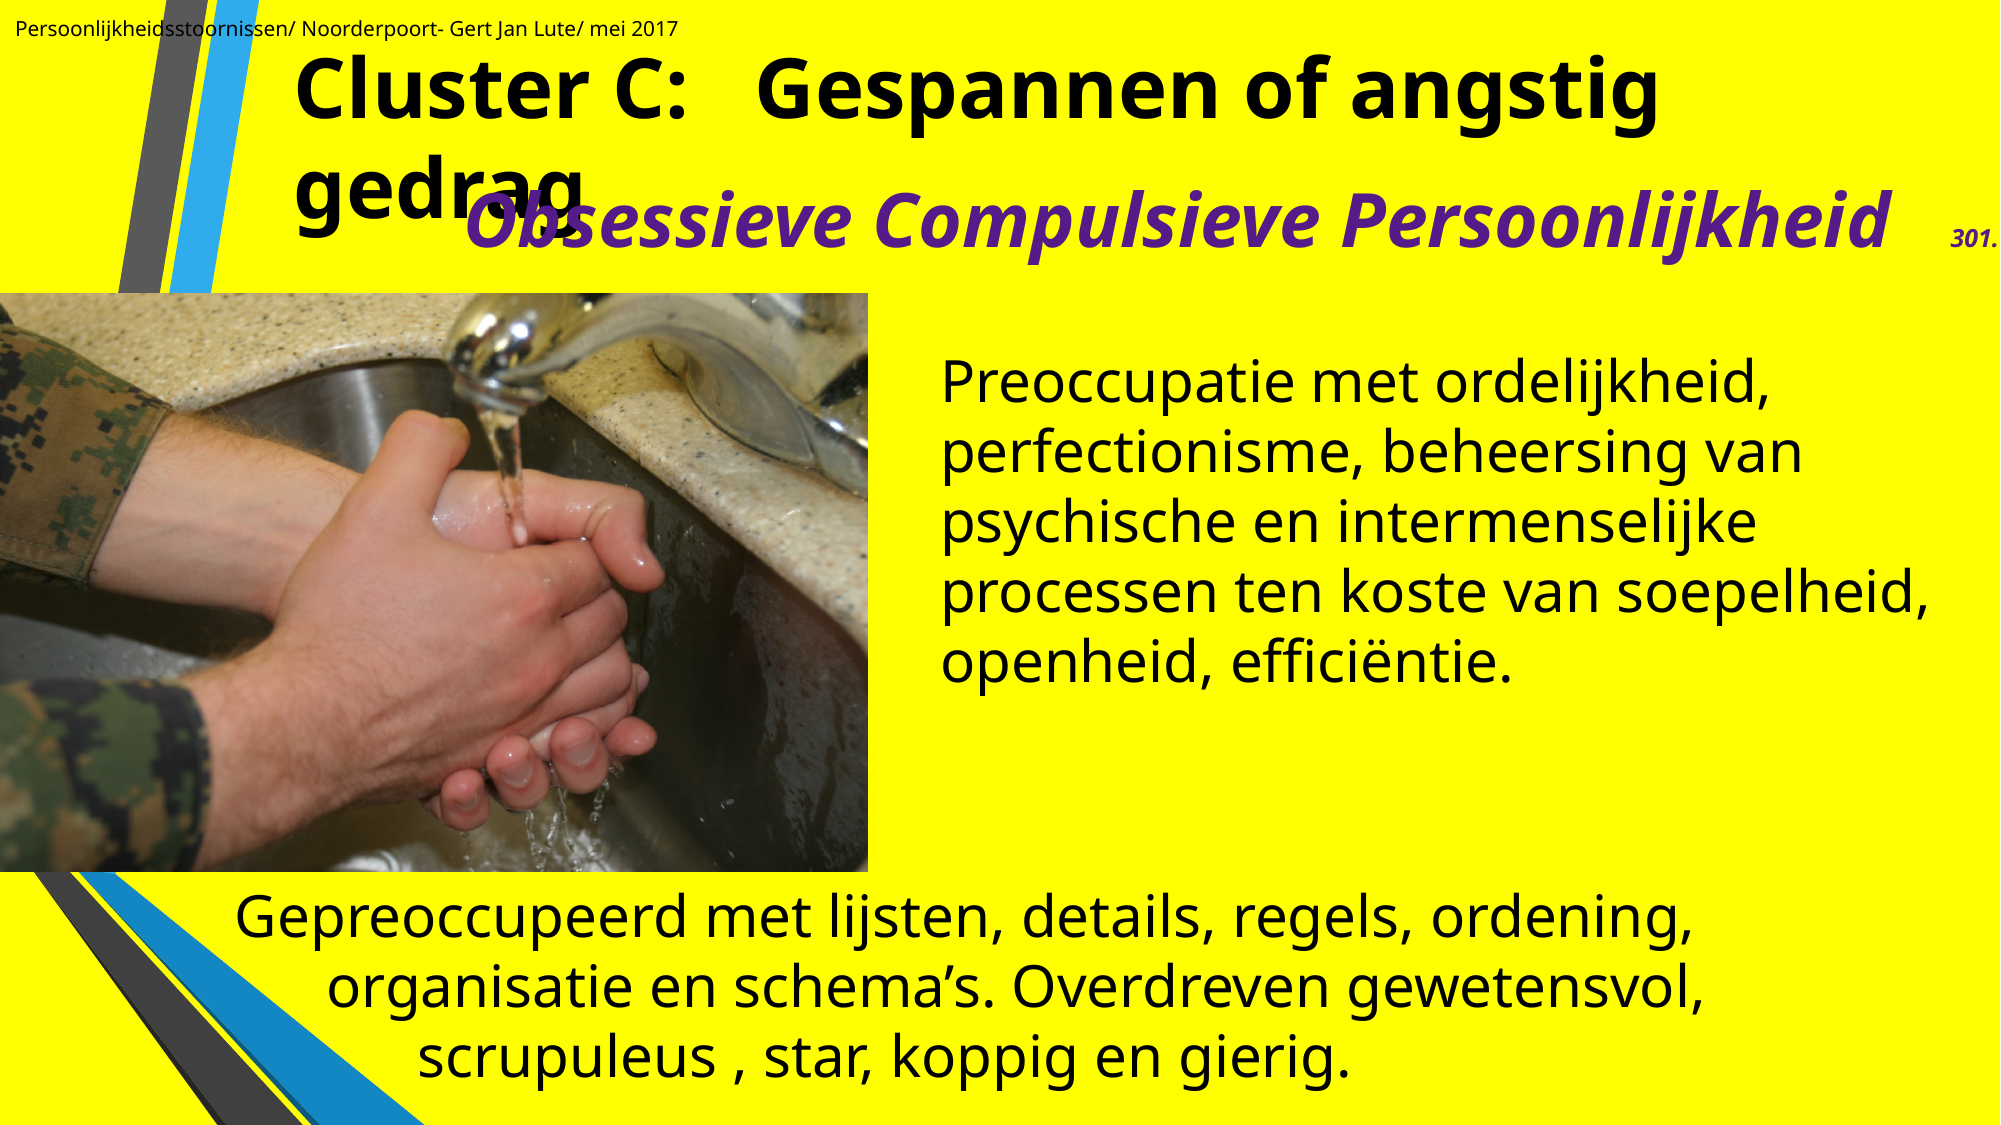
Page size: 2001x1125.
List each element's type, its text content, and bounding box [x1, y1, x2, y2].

text_box Obsessieve Compulsieve Persoonlijkheid 301.6 [448, 164, 2000, 270]
footer Persoonlijkheidsstoornissen/ Noorderpoort- Gert Jan Lute/ mei 2017 [0, 0, 1163, 59]
text_box Cluster C: Gespannen of angstig gedrag [278, 28, 1885, 243]
text_box Gepreoccupeerd met lijsten, details, regels, ordening, organisatie en schema’s. Overdreven gewetensvol, scrupuleus , star, koppig en gierig. [220, 872, 1885, 1097]
text_box Preoccupatie met ordelijkheid, perfectionisme, beheersing van psychische en intermenselijke processen ten koste van soepelheid, openheid, efficiëntie. [925, 336, 1961, 701]
picture [0, 292, 868, 873]
